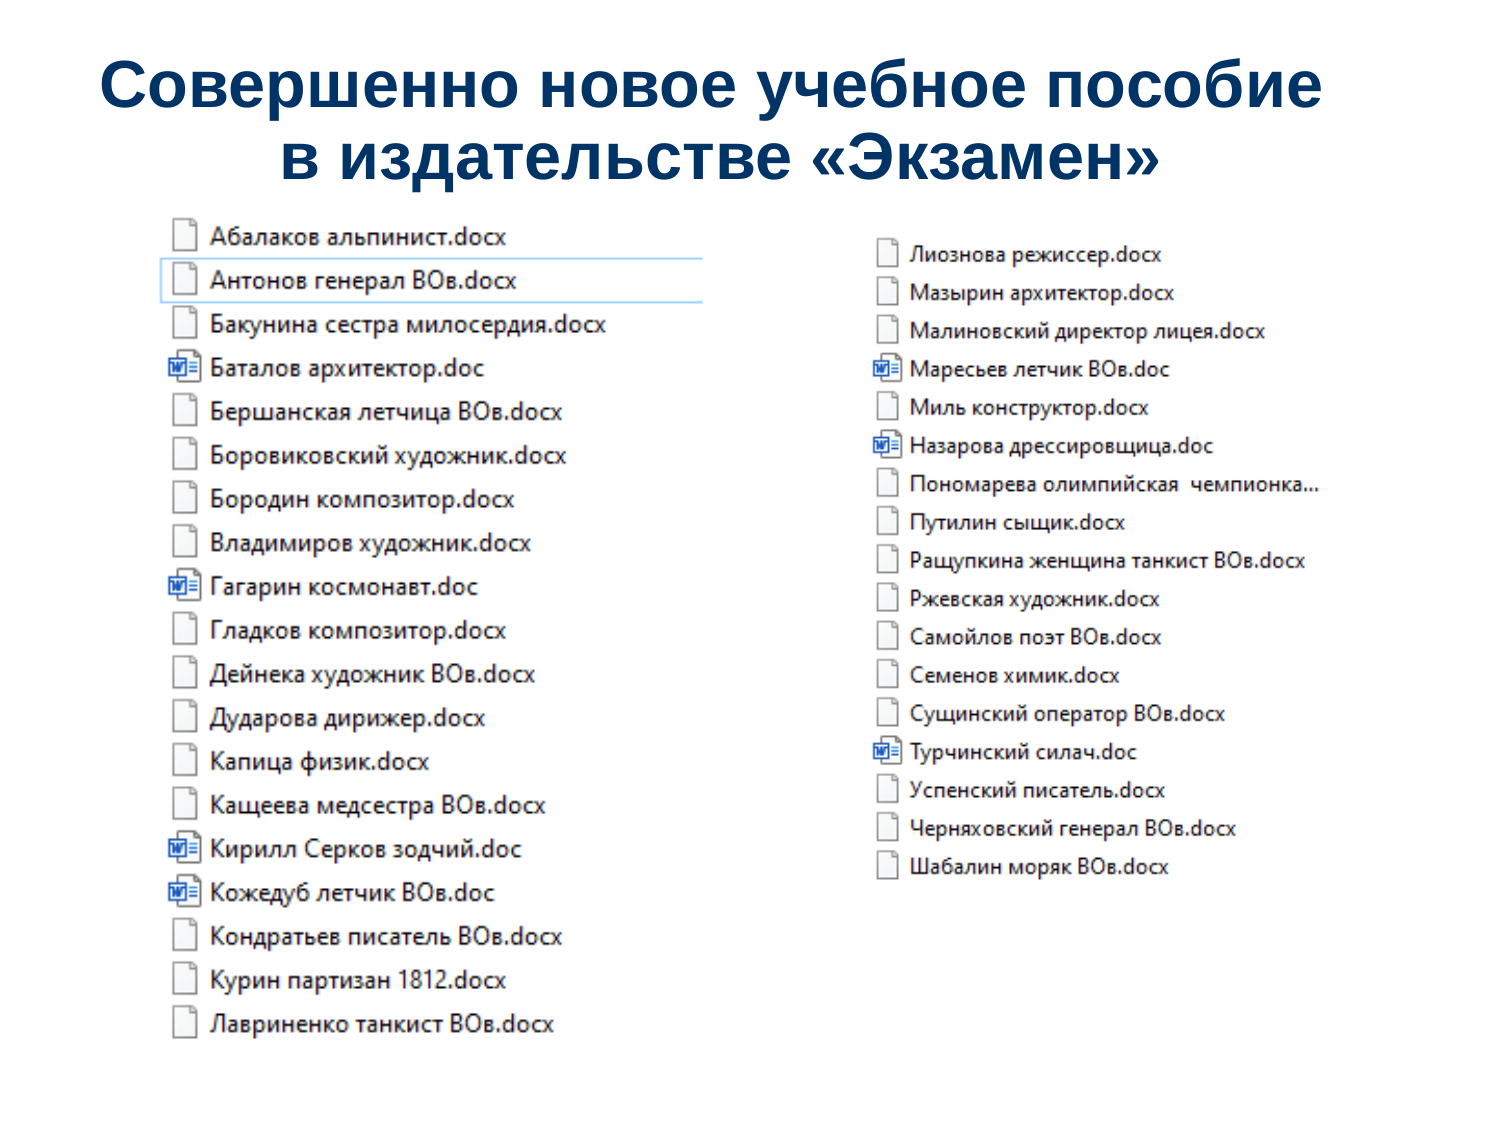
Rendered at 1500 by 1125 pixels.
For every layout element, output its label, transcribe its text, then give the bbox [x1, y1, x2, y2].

title Совершенно новое учебное пособие в издательстве «Экзамен» [29, 0, 1413, 202]
picture [844, 233, 1341, 891]
picture [135, 201, 703, 1046]
